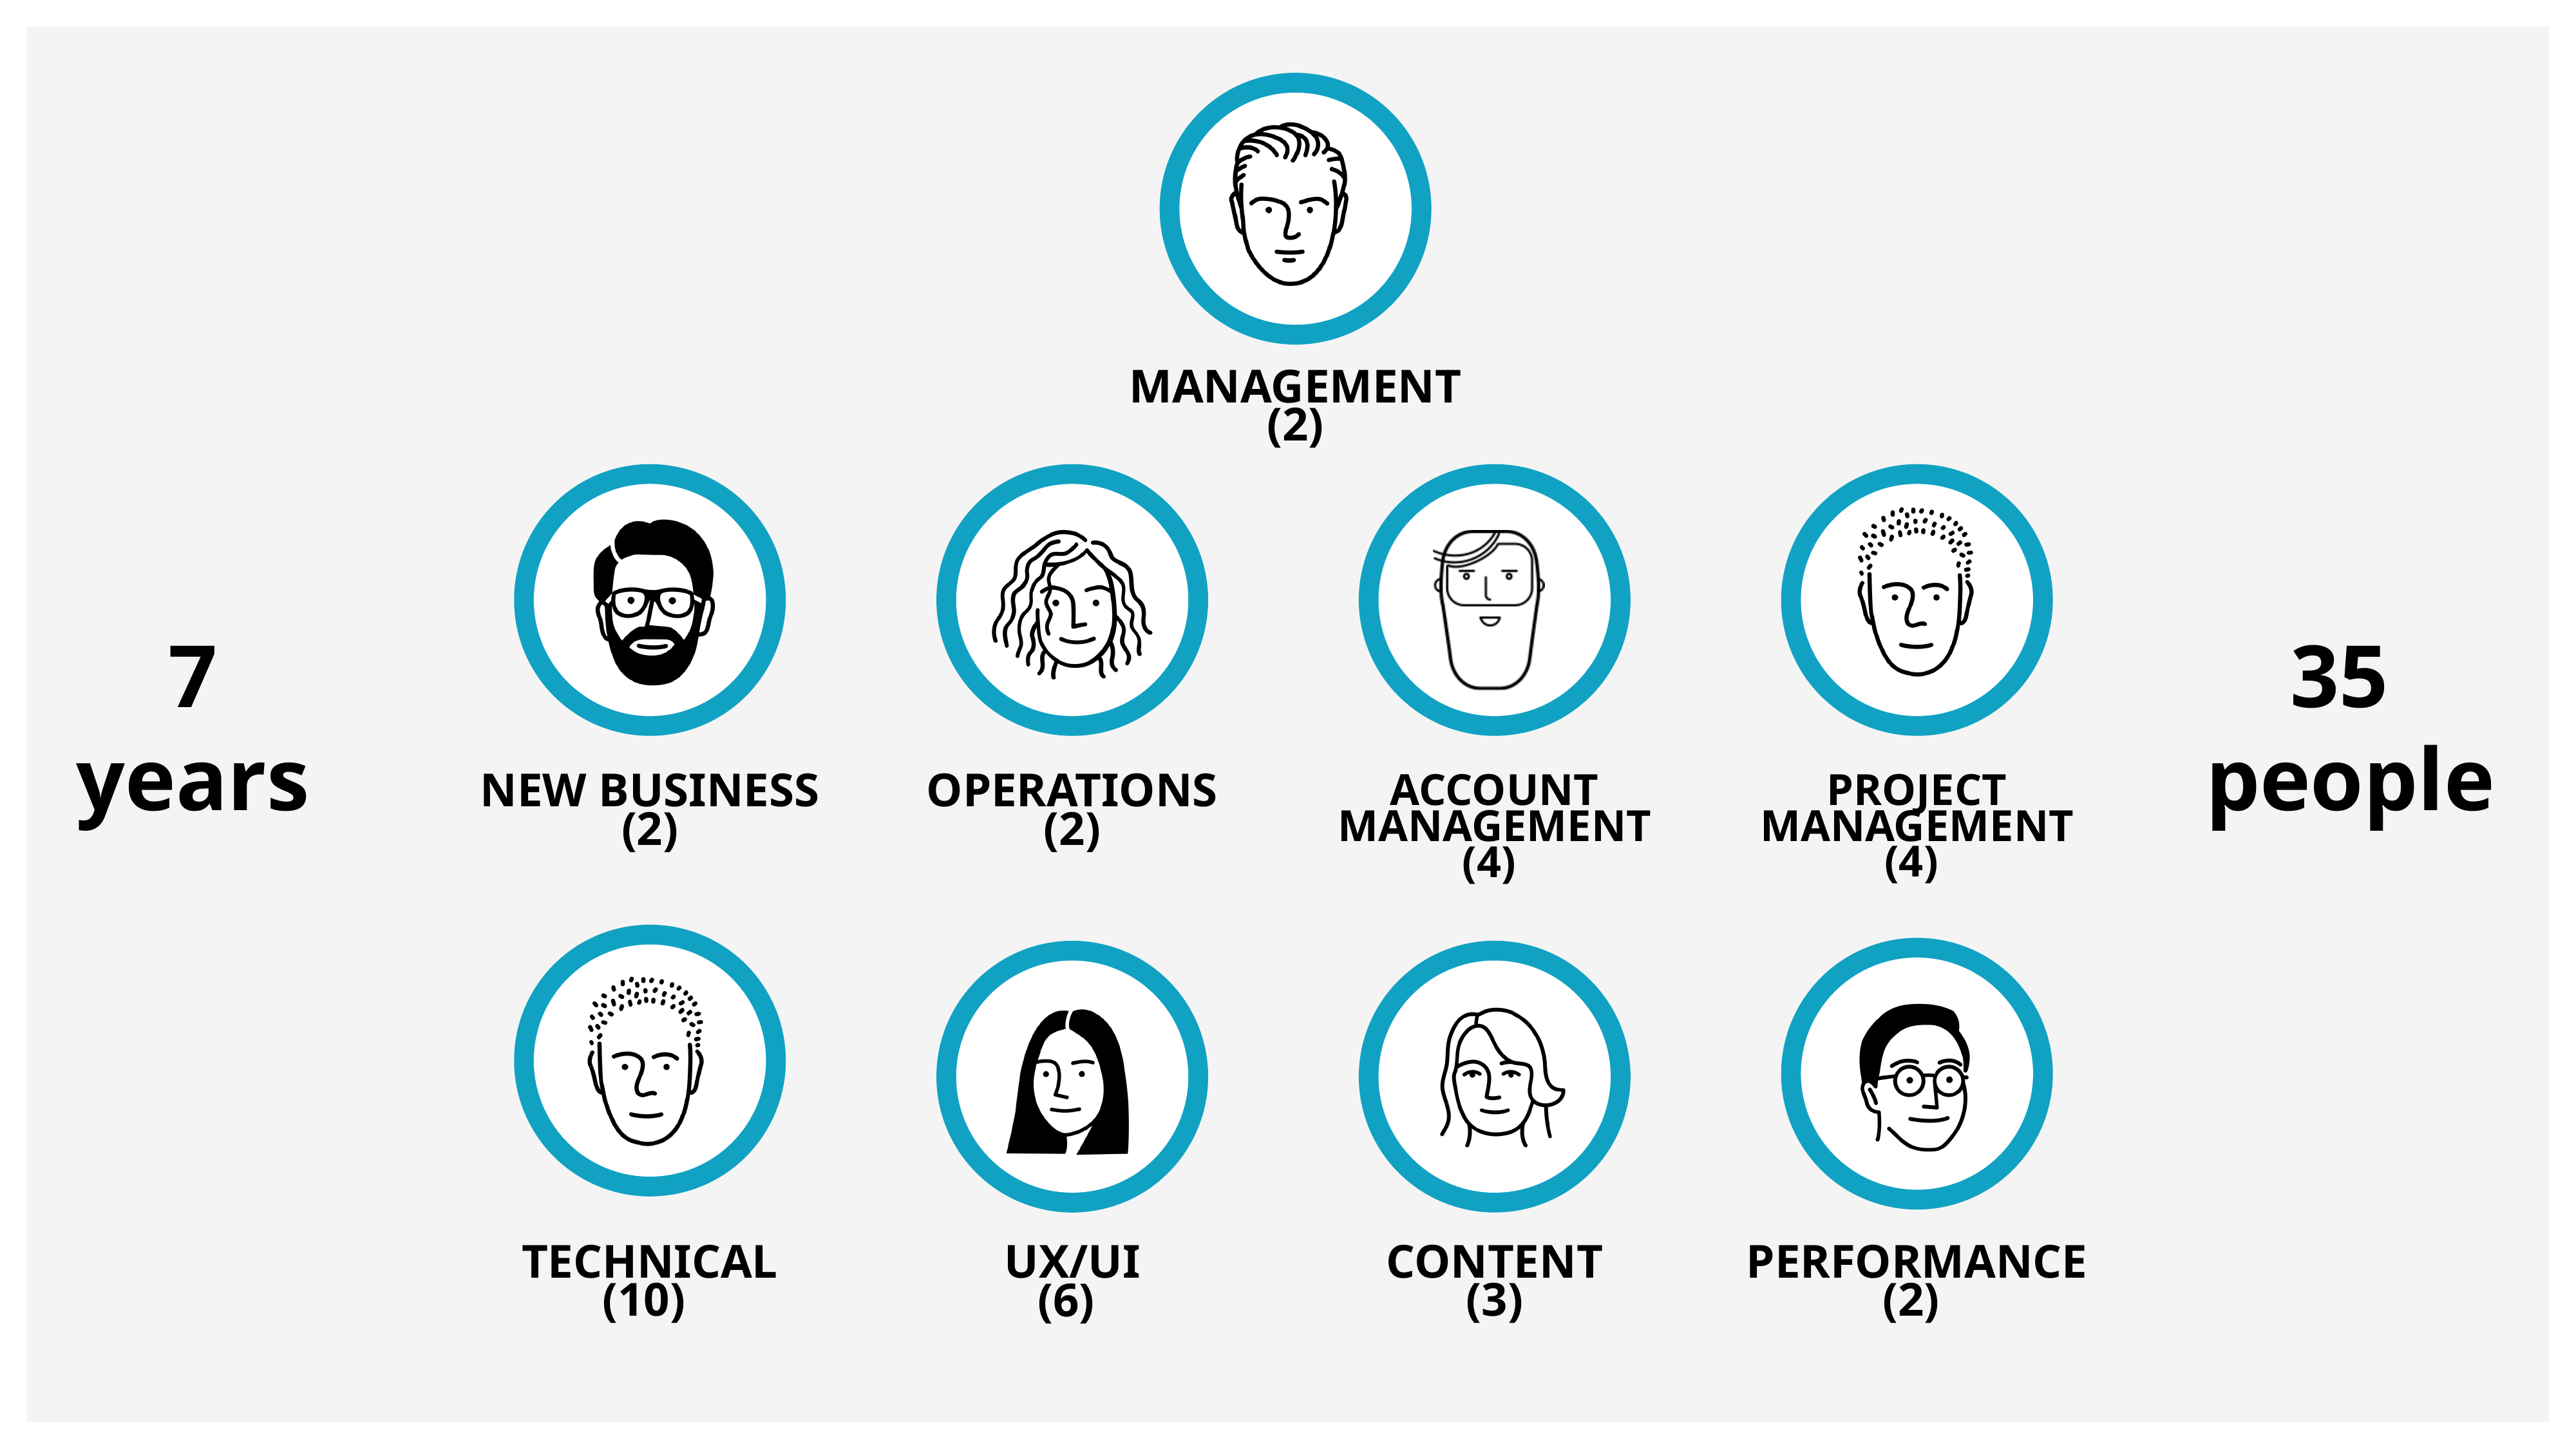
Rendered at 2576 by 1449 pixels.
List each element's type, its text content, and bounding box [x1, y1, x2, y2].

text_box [1304, 464, 1685, 1376]
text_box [435, 464, 865, 1353]
text_box [26, 26, 2550, 1423]
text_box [882, 464, 1263, 1363]
text_box 7 years [53, 616, 332, 833]
text_box 35 people [2141, 578, 2559, 871]
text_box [1692, 464, 2141, 1353]
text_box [1081, 72, 1511, 477]
